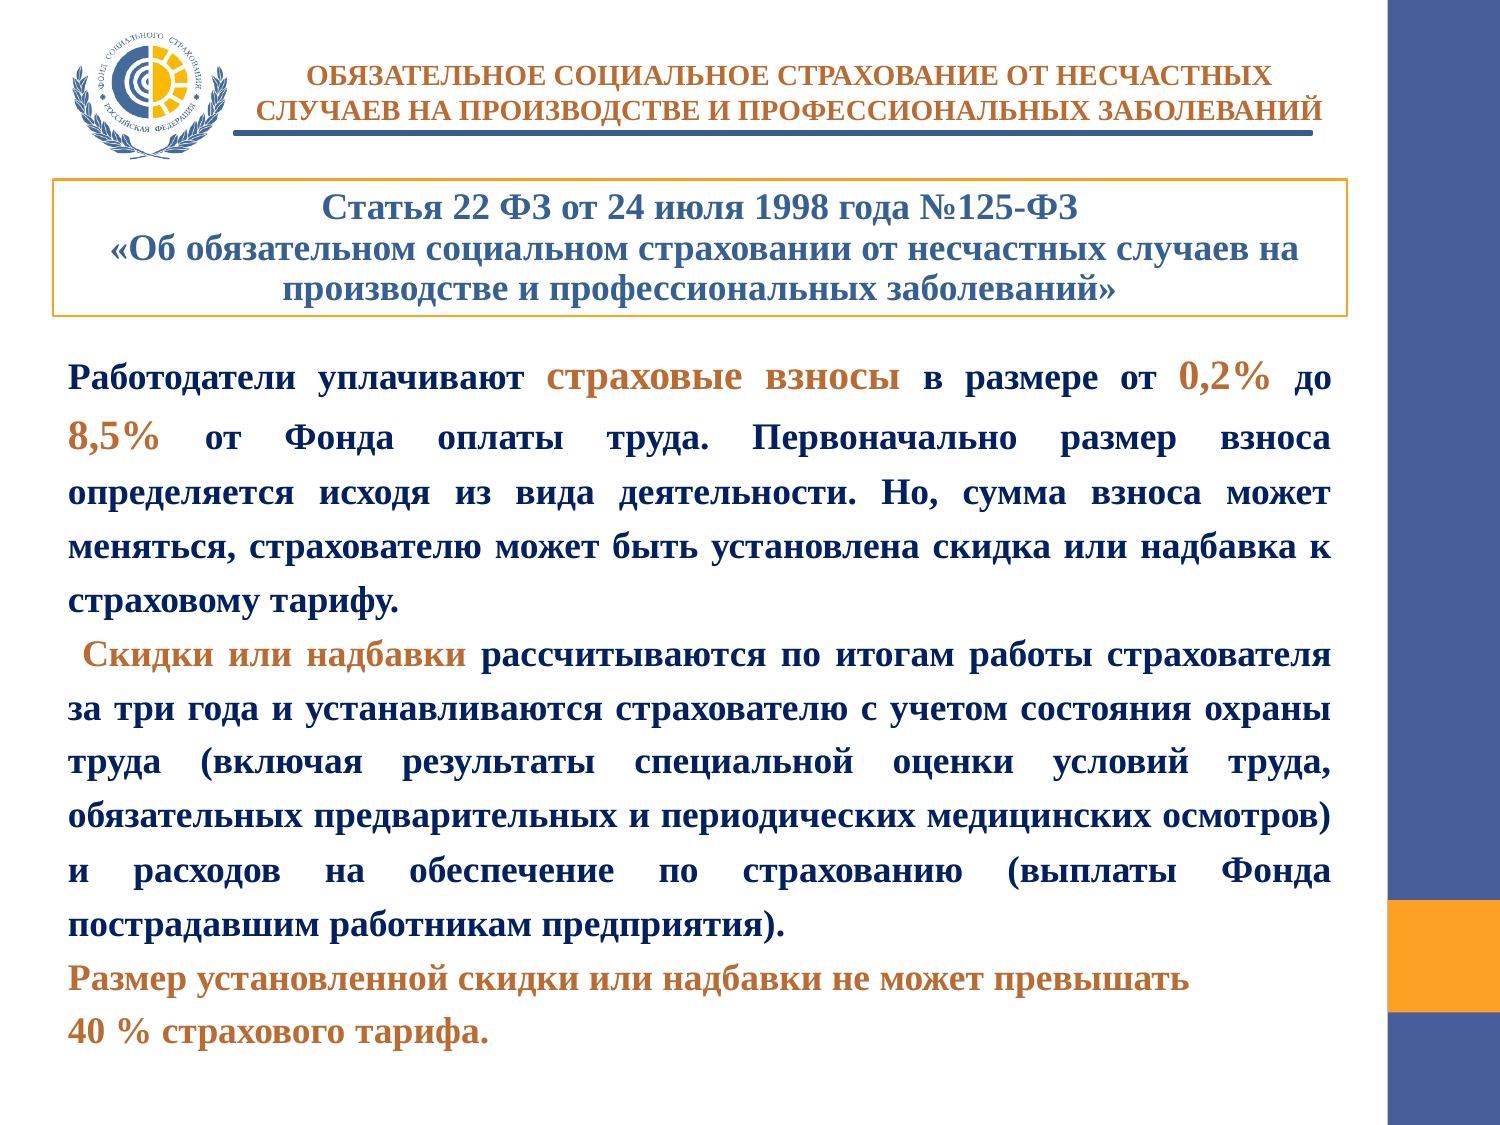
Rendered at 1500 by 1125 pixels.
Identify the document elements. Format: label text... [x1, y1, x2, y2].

text_box Работодатели уплачивают страховые взносы в размере от 0,2% до 8,5% от Фонда оплаты труда. Первоначально размер взноса определяется исходя из вида деятельности. Но, сумма взноса может меняться, страхователю может быть установлена скидка или надбавка к страховому тарифу. Скидки или надбавки рассчитываются по итогам работы страхователя за три года и устанавливаются страхователю с учетом состояния охраны труда (включая результаты специальной оценки условий труда, обязательных предварительных и периодических медицинских осмотров) и расходов на обеспечение по страхованию (выплаты Фонда пострадавшим работникам предприятия). Размер установленной скидки или надбавки не может превышать 40 % страхового тарифа. [53, 329, 1347, 1071]
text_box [40, 30, 1500, 162]
text_box Статья 22 ФЗ от 24 июля 1998 года №125-ФЗ «Об обязательном социальном страховании от несчастных случаев на производстве и профессиональных заболеваний» [52, 178, 1348, 317]
